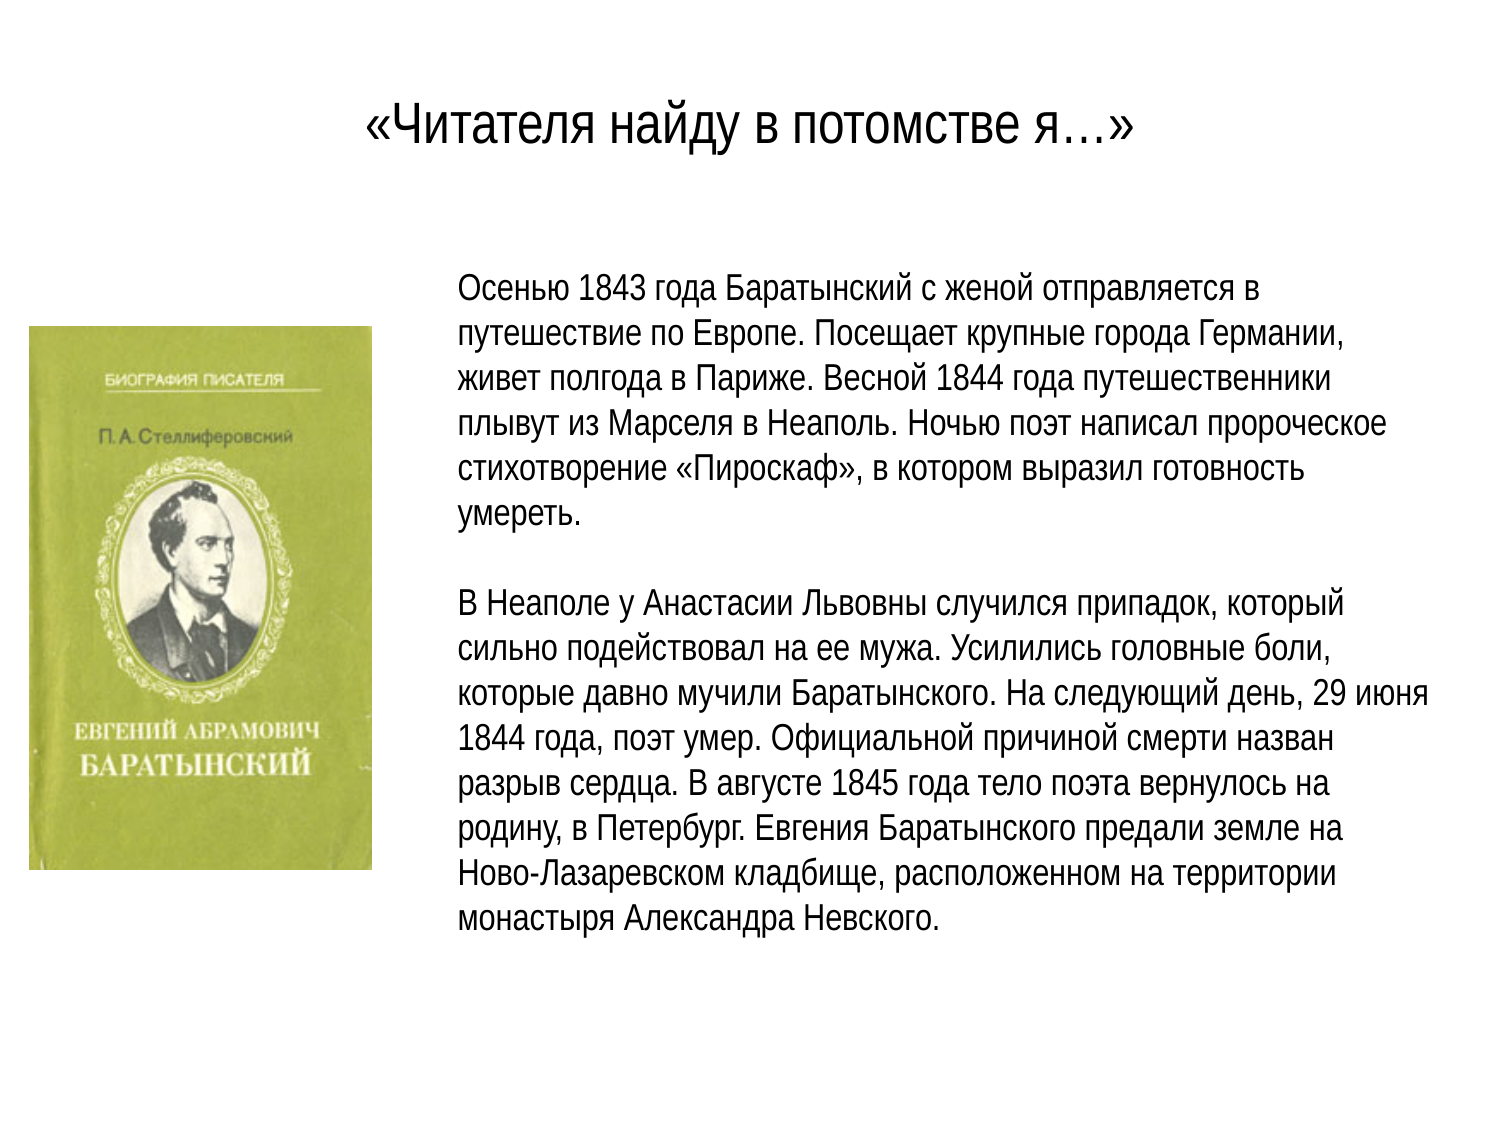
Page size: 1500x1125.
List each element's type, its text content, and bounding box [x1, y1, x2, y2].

title «Читателя найду в потомстве я…» [75, 45, 1425, 197]
picture [29, 326, 373, 870]
text_box Осенью 1843 года Баратынский с женой отправляется в путешествие по Европе. Посещает крупные города Германии, живет полгода в Париже. Весной 1844 года путешественники плывут из Марселя в Неаполь. Ночью поэт написал пророческое стихотворение «Пироскаф», в котором выразил готовность умереть. В Неаполе у Анастасии Львовны случился припадок, который сильно подействовал на ее мужа. Усилились головные боли, которые давно мучили Баратынского. На следующий день, 29 июня 1844 года, поэт умер. Официальной причиной смерти назван разрыв сердца. В августе 1845 года тело поэта вернулось на родину, в Петербург. Евгения Баратынского предали земле на Ново-Лазаревском кладбище, расположенном на территории монастыря Александра Невского. [442, 255, 1447, 991]
